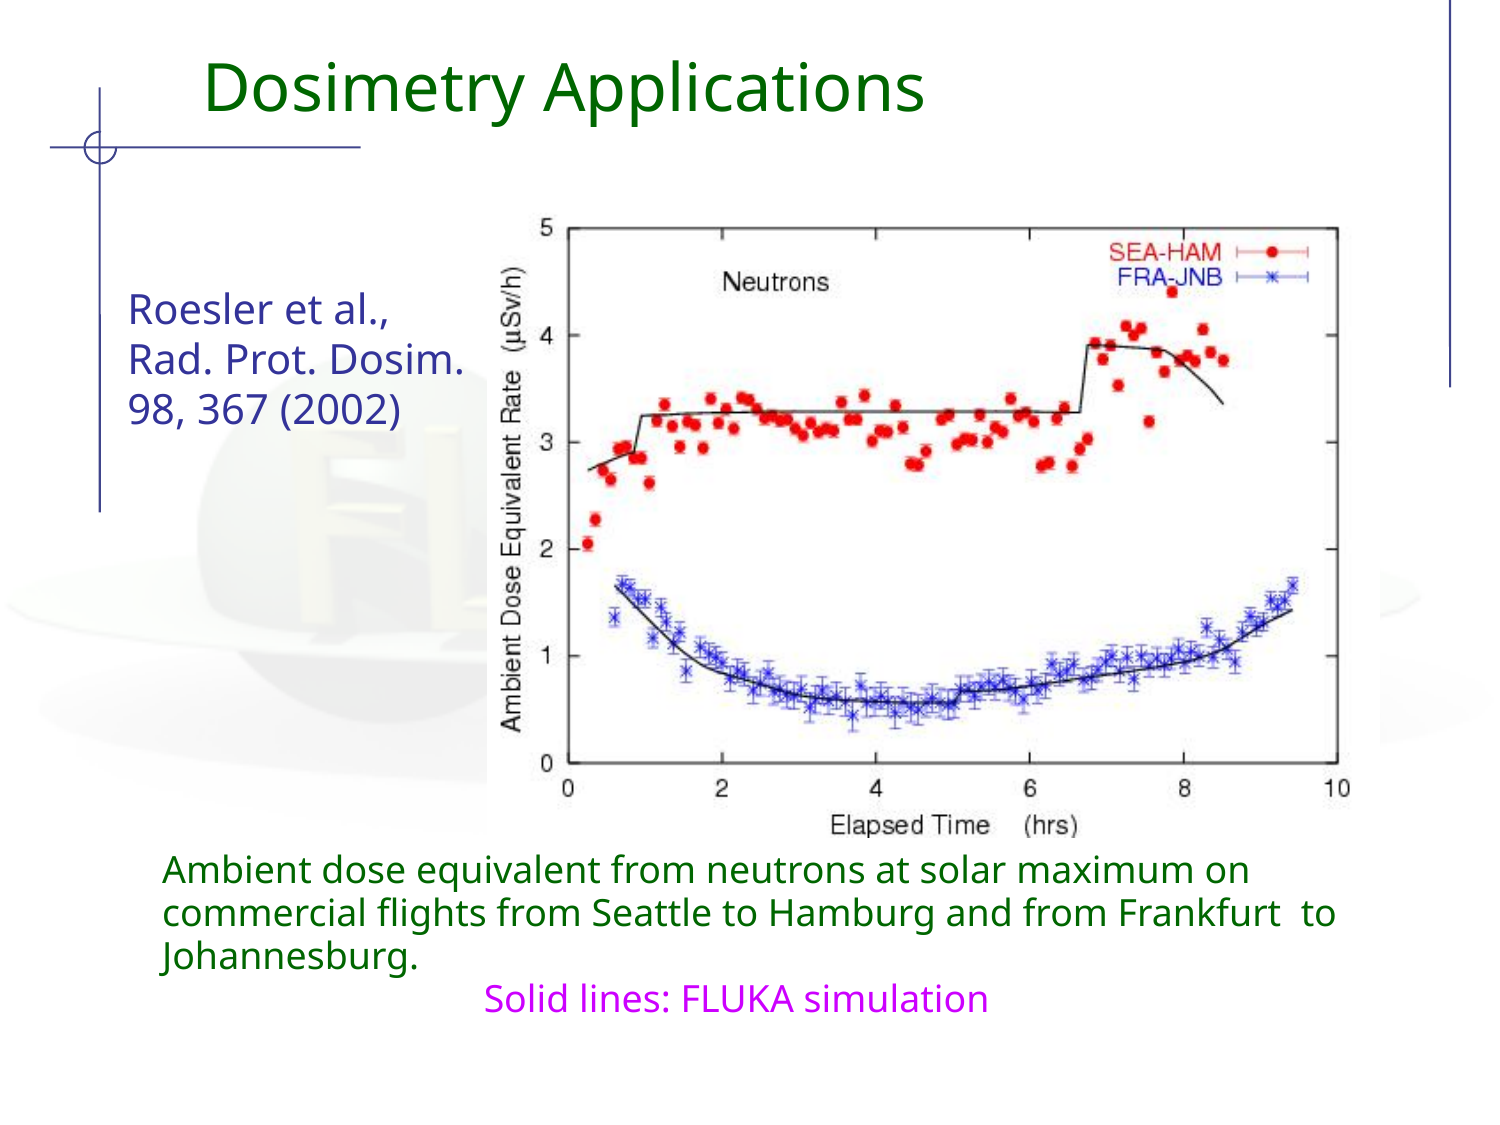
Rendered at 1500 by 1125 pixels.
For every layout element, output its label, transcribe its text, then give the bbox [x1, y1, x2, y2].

text_box Roesler et al., Rad. Prot. Dosim. 98, 367 (2002) [112, 275, 482, 440]
title Dosimetry Applications [135, 40, 1474, 138]
picture [0, 199, 1500, 838]
text_box [59, 268, 482, 344]
text_box Ambient dose equivalent from neutrons at solar maximum on commercial flights from Seattle to Hamburg and from Frankfurt to Johannesburg. Solid lines: FLUKA simulation [125, 841, 1375, 1029]
